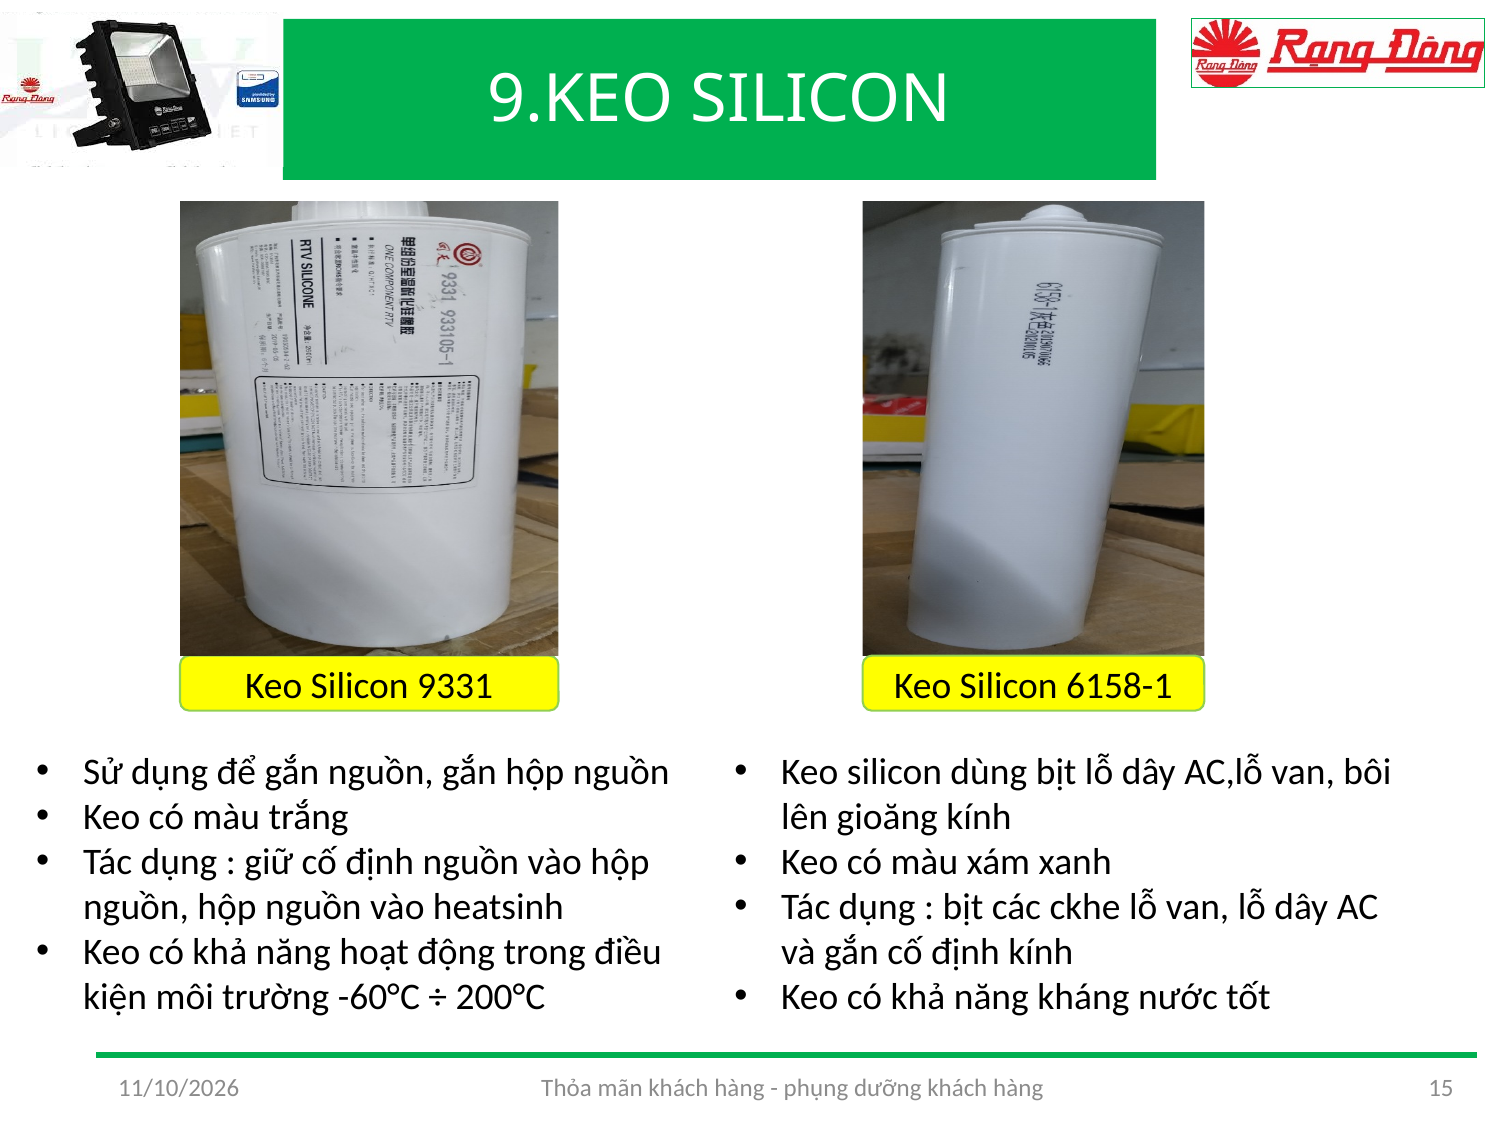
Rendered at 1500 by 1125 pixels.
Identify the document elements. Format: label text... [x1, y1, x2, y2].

picture [0, 12, 284, 167]
text_box Keo silicon dùng bịt lỗ dây AC,lỗ van, bôi lên gioăng kính Keo có màu xám xanh Tác dụng : bịt các ckhe lỗ van, lỗ dây AC và gắn cố định kính Keo có khả năng kháng nước tốt [719, 739, 1411, 1024]
picture [179, 201, 559, 656]
picture [862, 201, 1205, 656]
text_box Sử dụng để gắn nguồn, gắn hộp nguồn Keo có màu trắng Tác dụng : giữ cố định nguồn vào hộp nguồn, hộp nguồn vào heatsinh Keo có khả năng hoạt động trong điều kiện môi trường -60°C ÷ 200°C [21, 739, 701, 1024]
picture [1192, 19, 1484, 87]
title 9.KEO SILICON [282, 18, 1157, 180]
text_box Keo Silicon 6158-1 [861, 656, 1206, 712]
slide_number 15 [1131, 1059, 1469, 1113]
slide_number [103, 1059, 441, 1113]
footer Thỏa mãn khách hàng - phụng dưỡng khách hàng [499, 1059, 1087, 1113]
text_box Keo Silicon 9331 [178, 656, 560, 712]
